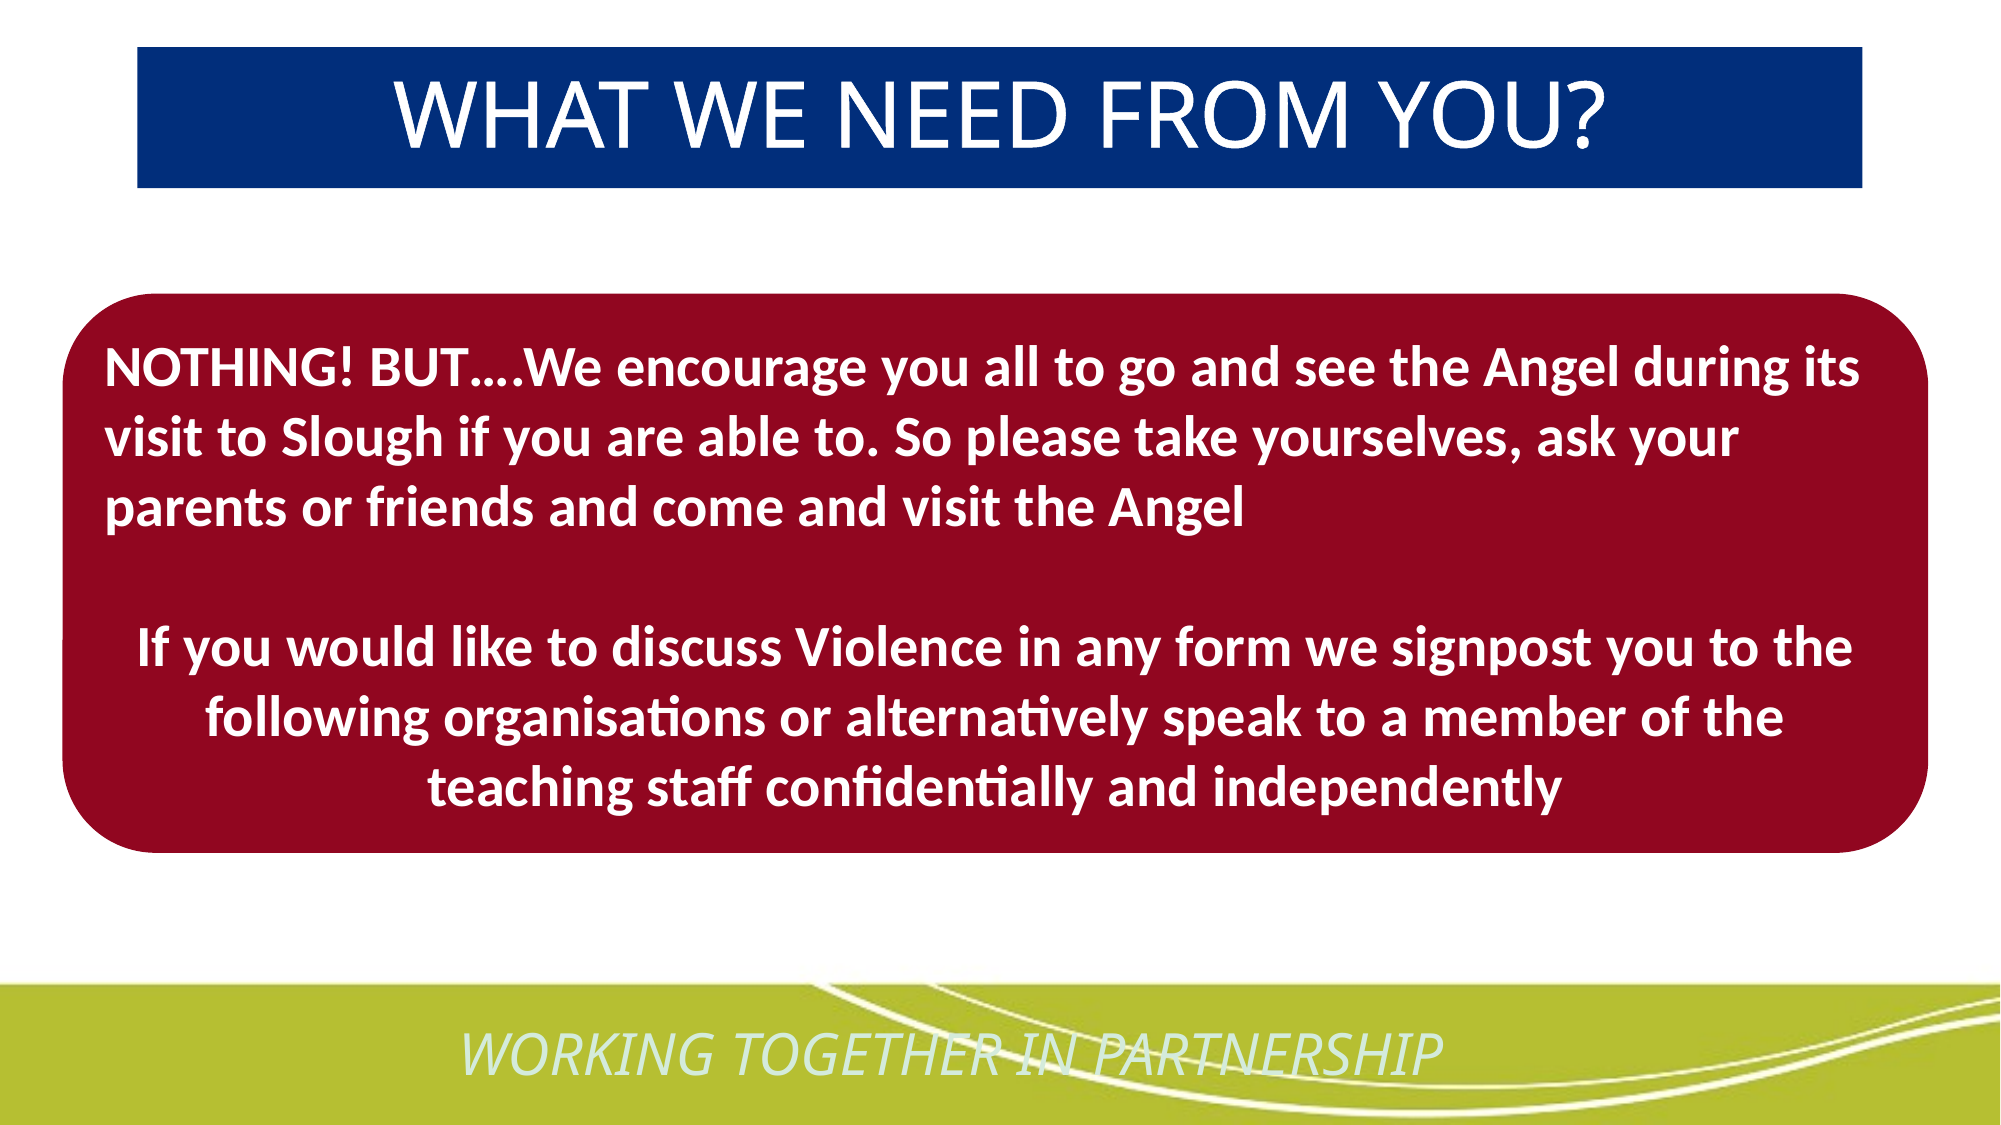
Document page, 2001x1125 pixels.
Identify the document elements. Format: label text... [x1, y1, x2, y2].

title WHAT WE NEED FROM YOU? [137, 47, 1863, 189]
text_box NOTHING! BUT….We encourage you all to go and see the Angel during its visit to Slough if you are able to. So please take yourselves, ask your parents or friends and come and visit the Angel If you would like to discuss Violence in any form we signpost you to the following organisations or alternatively speak to a member of the teaching staff confidentially and independently [62, 293, 1929, 853]
picture [0, 0, 2001, 1125]
text_box WORKING TOGETHER IN PARTNERSHIP [443, 1009, 1515, 1095]
